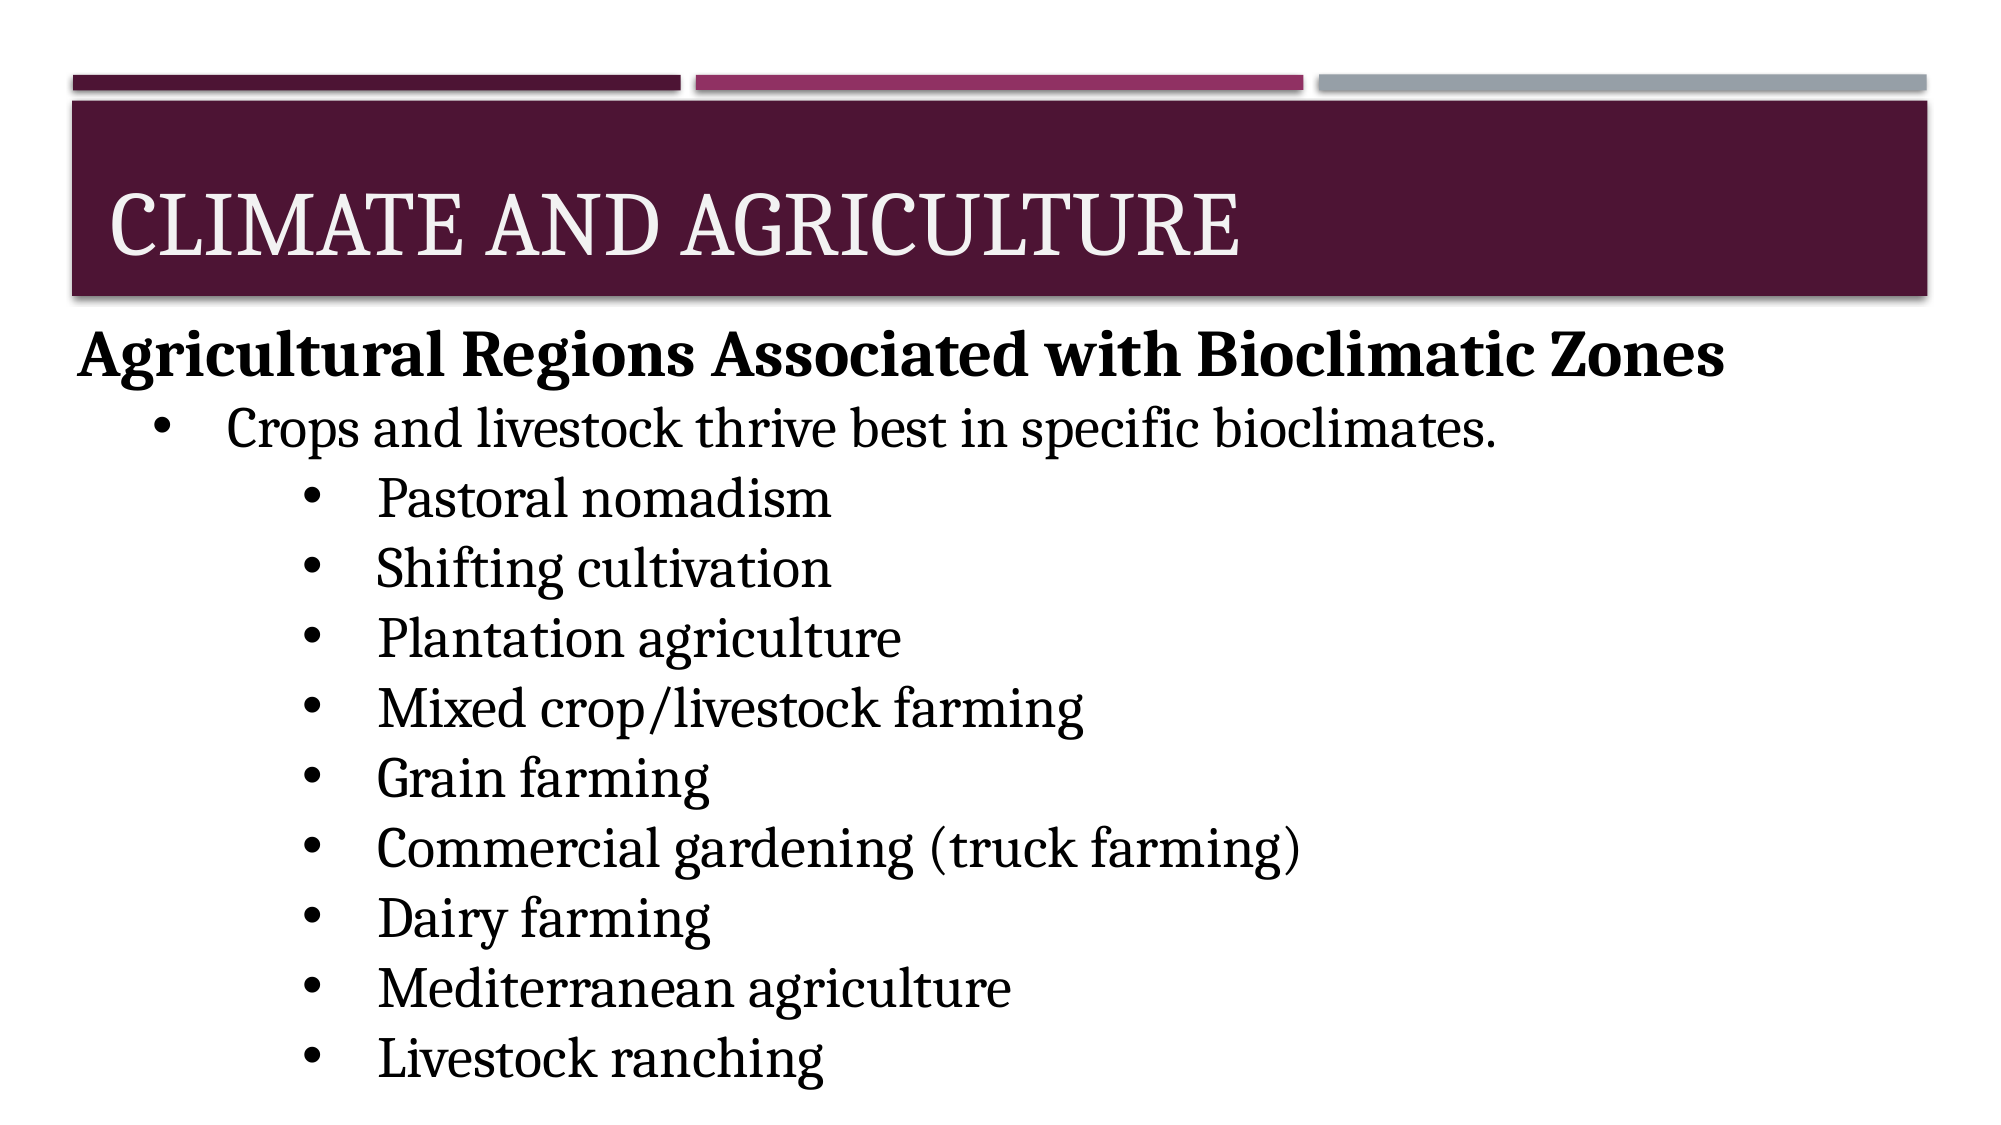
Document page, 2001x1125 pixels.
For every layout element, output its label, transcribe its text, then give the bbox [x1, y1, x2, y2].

title Climate and Agriculture [95, 115, 1905, 282]
text_box Agricultural Regions Associated with Bioclimatic Zones Crops and livestock thrive best in specific bioclimates. Pastoral nomadism Shifting cultivation Plantation agriculture Mixed crop/livestock farming Grain farming Commercial gardening (truck farming) Dairy farming Mediterranean agriculture Livestock ranching [62, 302, 1968, 1097]
